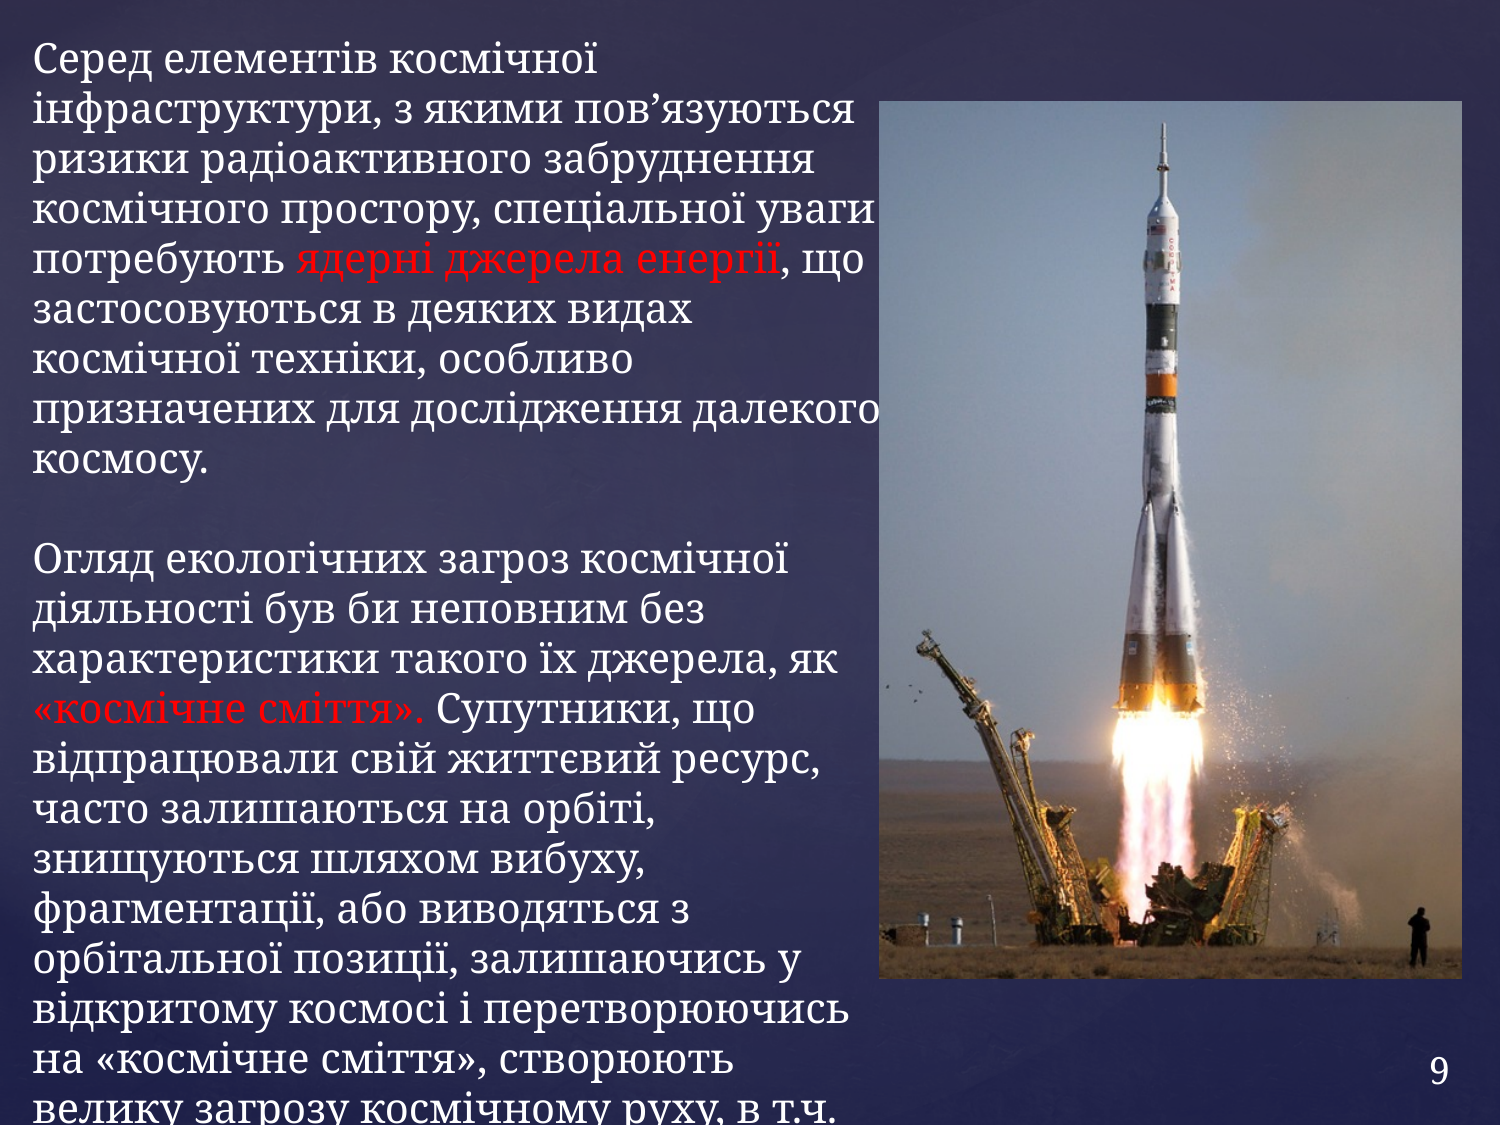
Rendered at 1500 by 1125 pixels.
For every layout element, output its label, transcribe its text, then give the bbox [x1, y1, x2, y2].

text_box Серед елементів космічної інфраструктури, з якими пов’язуються ризики радіоактивного забруднення космічного простору, спеціальної уваги потребують ядерні джерела енергії, що застосовуються в деяких видах космічної техніки, особливо призначених для дослідження далекого космосу. Огляд екологічних загроз космічної діяльності був би неповним без характеристики такого їх джерела, як «космічне сміття». Супутники, що відпрацювали свій життєвий ресурс, часто залишаються на орбіті, знищуються шляхом вибуху, фрагментації, або виводяться з орбітальної позиції, залишаючись у відкритому космосі і перетворюючись на «космічне сміття», створюють велику загрозу космічному руху, в т.ч. пілотованій космонавтиці. [17, 24, 904, 1125]
picture [879, 101, 1463, 980]
text_box 9 [1414, 1039, 1474, 1100]
